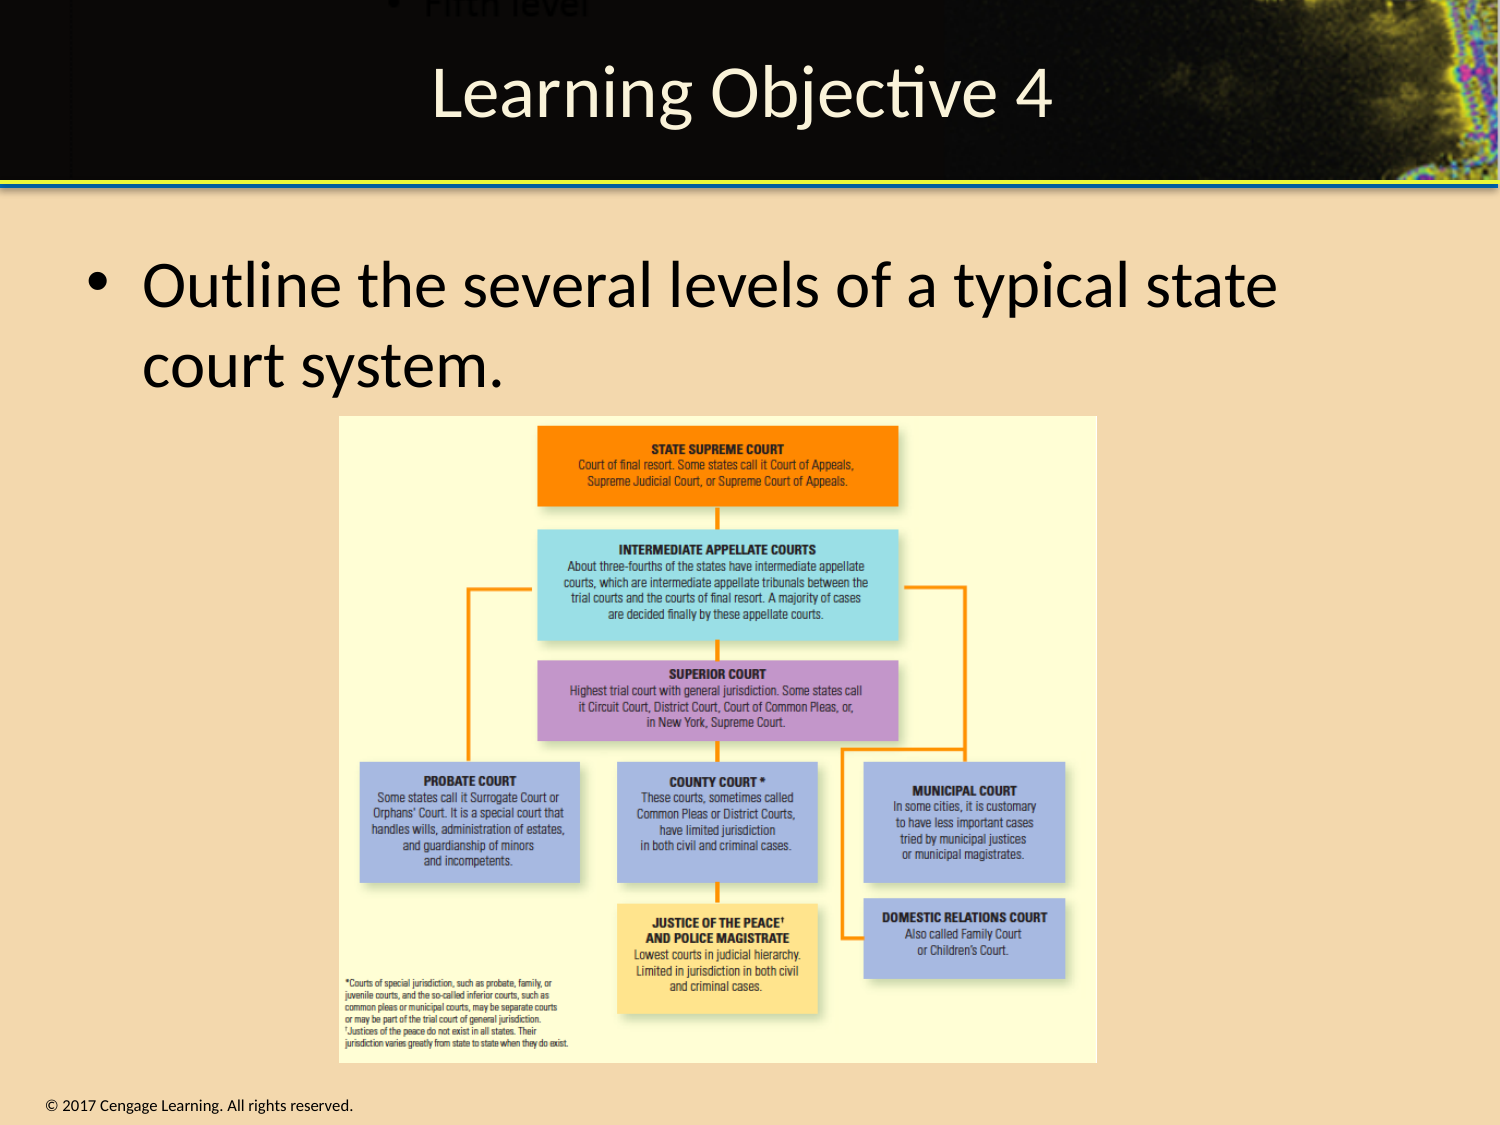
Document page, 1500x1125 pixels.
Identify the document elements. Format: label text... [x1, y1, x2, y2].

title Learning Objective 4 [25, 0, 1461, 176]
picture [338, 415, 1097, 1063]
list Outline the several levels of a typical state court system. [71, 232, 1445, 1075]
picture [0, 0, 1500, 180]
